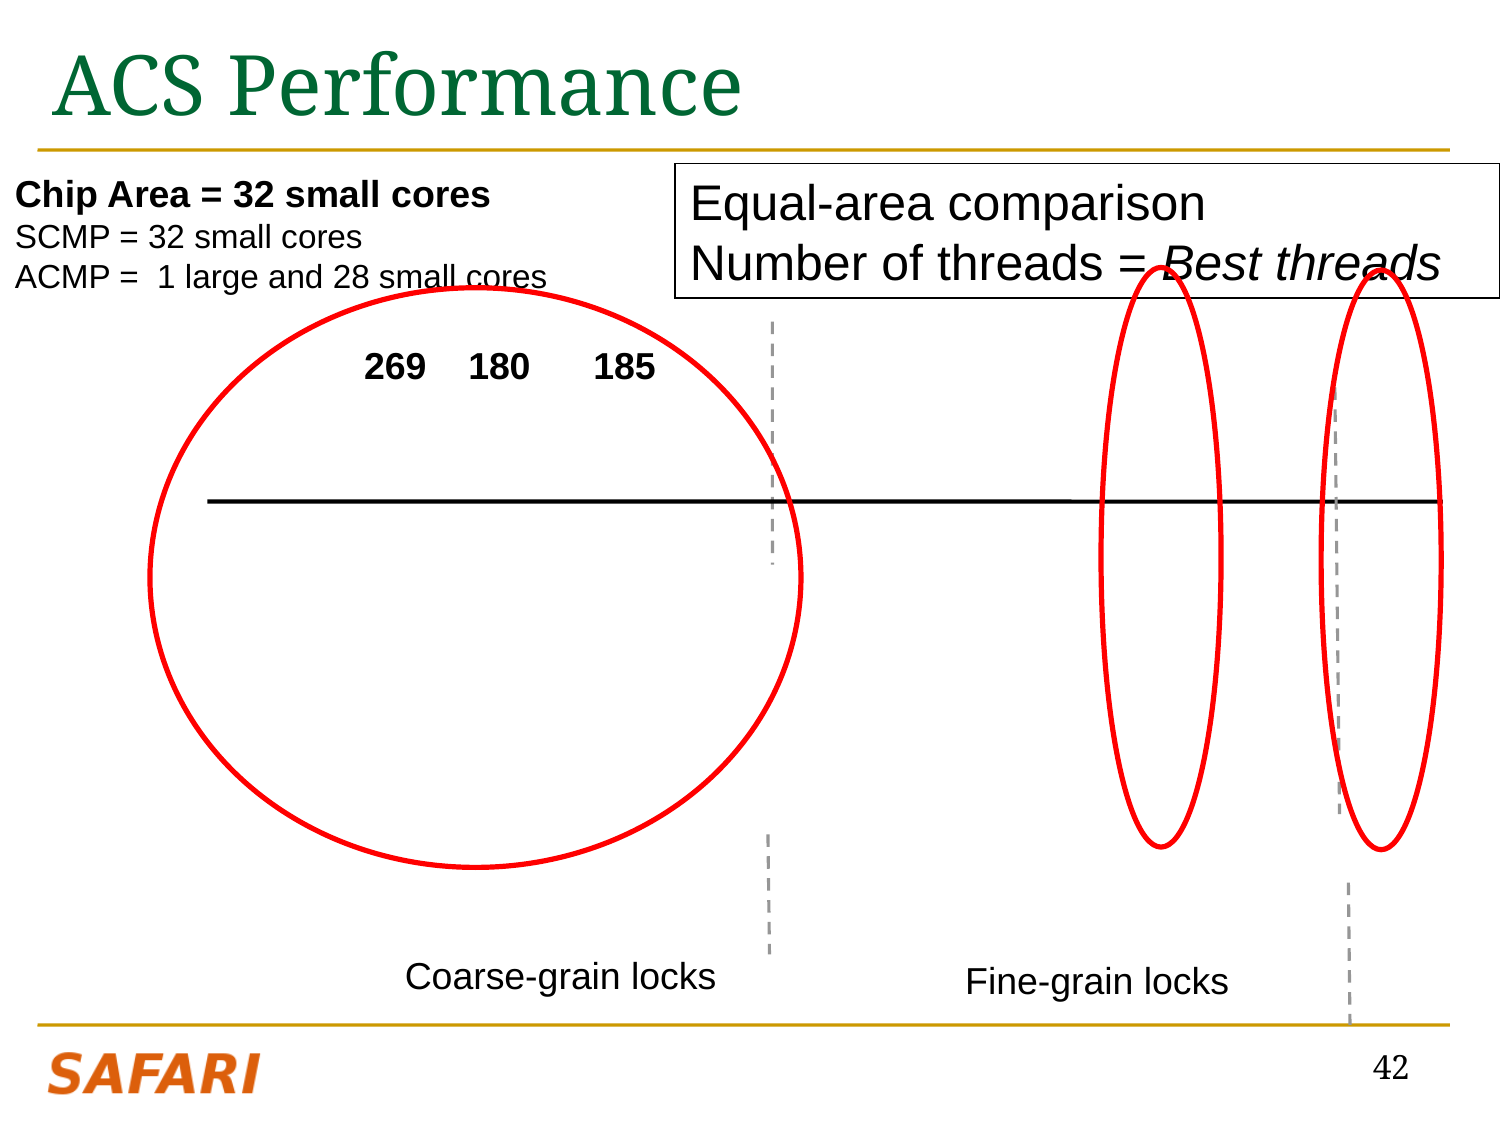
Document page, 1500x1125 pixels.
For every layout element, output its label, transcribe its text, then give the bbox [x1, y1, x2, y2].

text_box 269 180 185 [654, 334, 1035, 339]
slide_number 42 [1074, 1023, 1426, 1100]
text_box Coarse-grain locks [390, 944, 802, 1003]
text_box [1342, 270, 1421, 339]
picture [46, 1042, 268, 1107]
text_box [74, 341, 1468, 896]
text_box [290, 287, 661, 339]
text_box Fine-grain locks [950, 949, 1260, 1003]
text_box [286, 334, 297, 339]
text_box Chip Area = 32 small cores SCMP = 32 small cores ACMP = 1 large and 28 small cores [0, 162, 738, 303]
text_box Equal-area comparison Number of threads = Best threads [738, 163, 1500, 299]
text_box [1121, 267, 1201, 339]
title ACS Performance [37, 24, 1451, 150]
